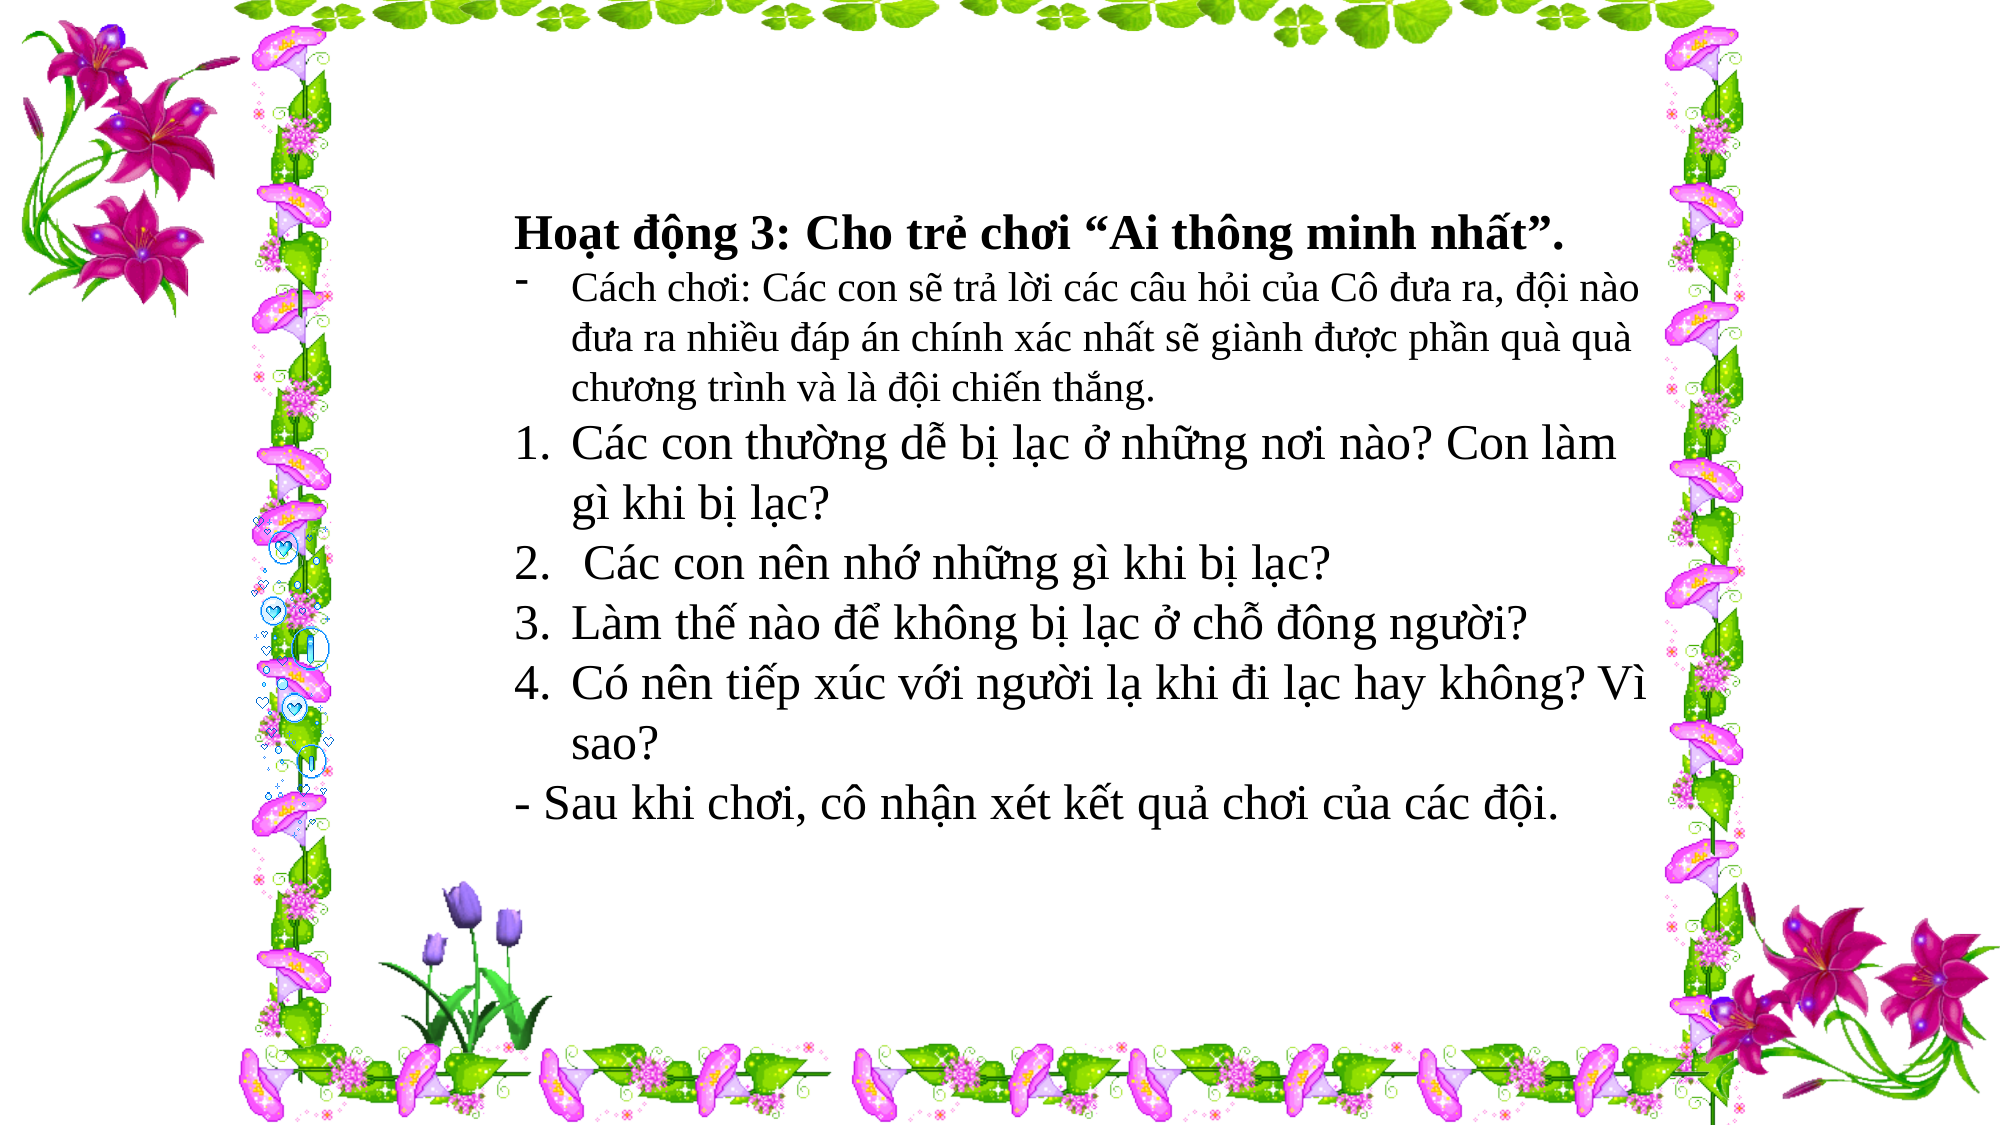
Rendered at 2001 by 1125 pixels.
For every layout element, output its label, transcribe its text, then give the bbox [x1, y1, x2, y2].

picture [1101, 901, 1390, 1125]
picture [826, 901, 1100, 1125]
picture [951, 0, 1187, 133]
picture [1188, 0, 2000, 1125]
text_box Hoạt động 3: Cho trẻ chơi “Ai thông minh nhất”. Cách chơi: Các con sẽ trả lời các câu hỏi của Cô đưa ra, đội nào đưa ra nhiều đáp án chính xác nhất sẽ giành được phần quà quà chương trình và là đội chiến thắng. Các con thường dễ bị lạc ở những nơi nào? Con làm gì khi bị lạc? Các con nên nhớ những gì khi bị lạc? Làm thế nào để không bị lạc ở chỗ đông người? Có nên tiếp xúc với người lạ khi đi lạc hay không? Vì sao? - Sau khi chơi, cô nhận xét kết quả chơi của các đội. [500, 191, 1662, 837]
picture [450, 0, 940, 133]
picture [0, 0, 825, 1125]
